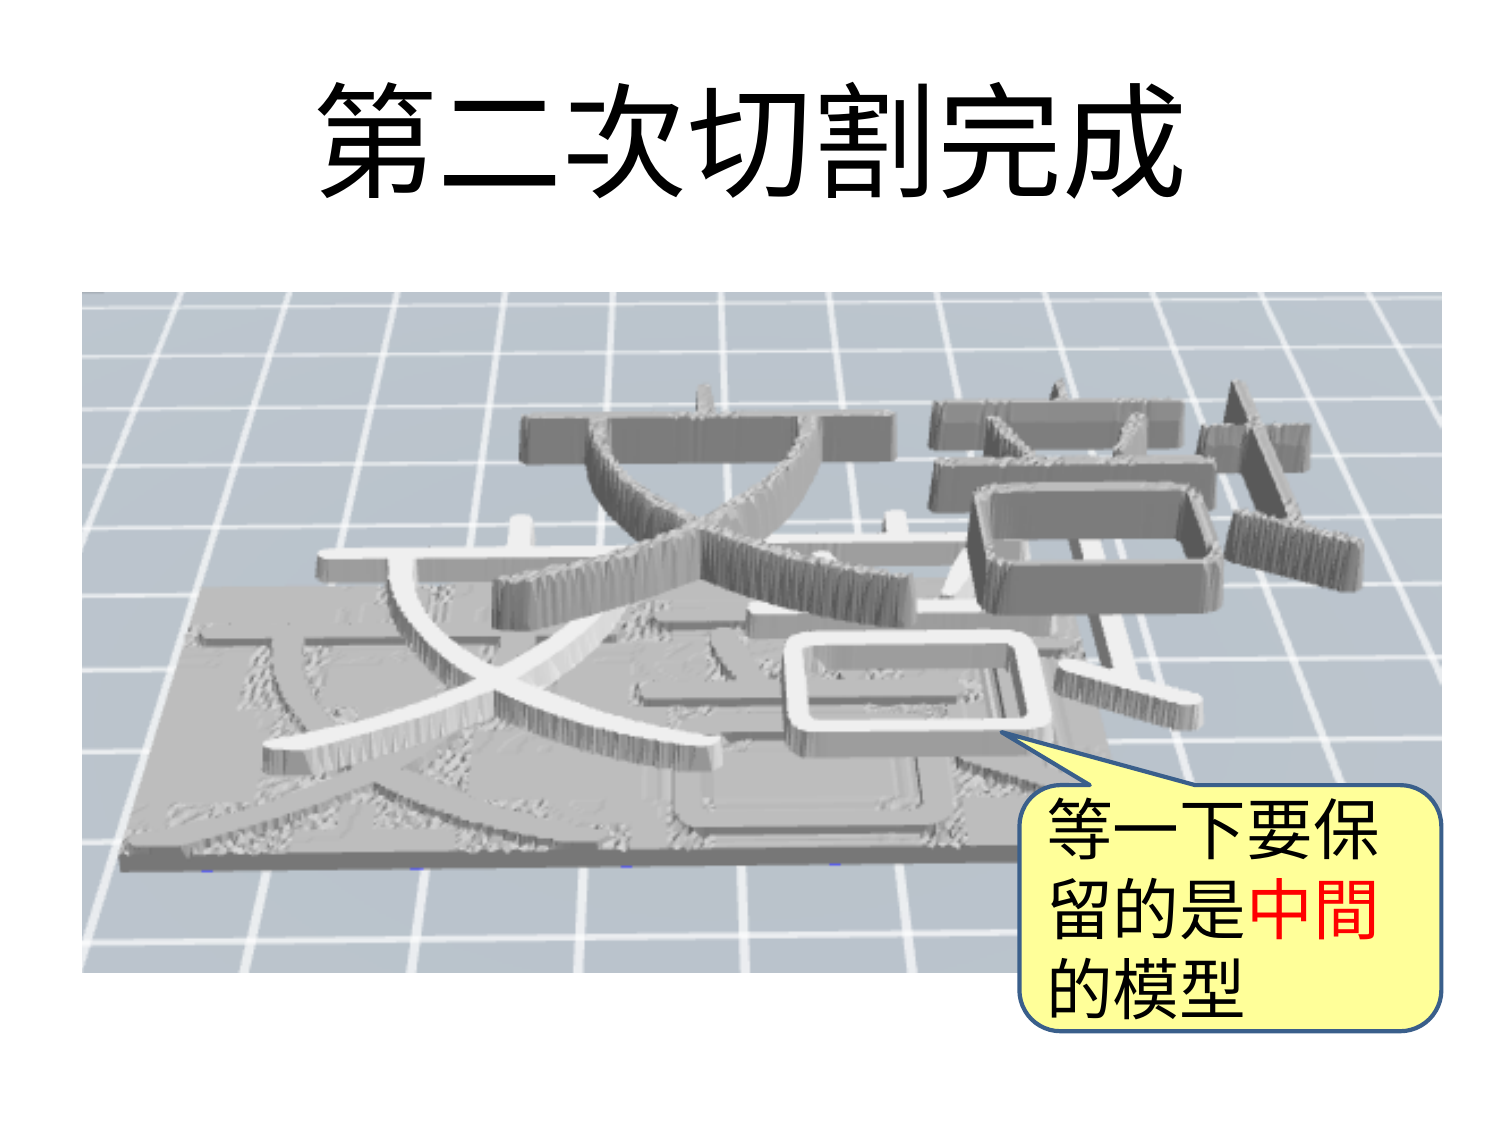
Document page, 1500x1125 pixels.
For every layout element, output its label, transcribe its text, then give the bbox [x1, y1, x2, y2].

picture [81, 292, 1442, 973]
text_box 等一下要保留的是中間的模型 [1017, 978, 1444, 1034]
title 第二次切割完成 [75, 45, 1425, 233]
